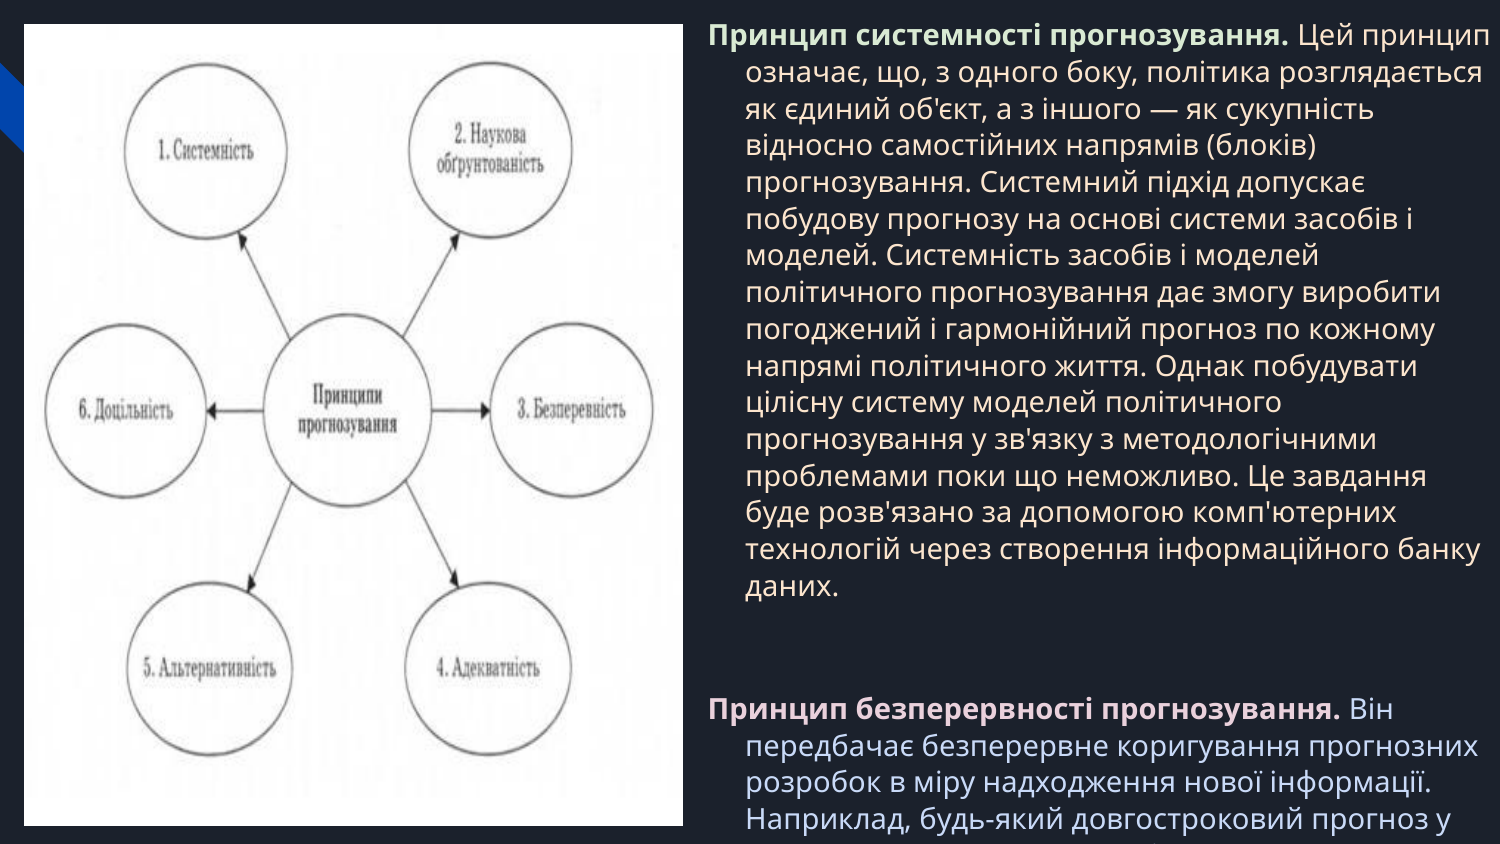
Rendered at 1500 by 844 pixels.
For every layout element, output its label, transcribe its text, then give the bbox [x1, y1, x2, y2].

list Принцип системності прогнозування. Цей принцип означає, що, з одного боку, політика розглядається як єдиний об'єкт, а з іншого — як сукупність відносно самостійних напрямів (блоків) прогнозування. Системний підхід допускає побудову прогнозу на основі системи засобів і моделей. Системність засобів і моделей політичного прогнозування дає змогу виробити погоджений і гармонійний прогноз по кожному напрямі політичного життя. Однак побудувати цілісну систему моделей політичного прогнозування у зв'язку з методологічними проблемами поки що неможливо. Це завдання буде розв'язано за допомогою комп'ютерних технологій через створення інформаційного банку даних. Принцип безперервності прогнозування. Він передбачає безперервне коригування прогнозних розробок в міру надходження нової інформації. Наприклад, будь-який довгостроковий прогноз у першому варіанті є масштабним. З плином часу передбачувана тенденція стає прозорішою, виявляє себе з різних боків. У зв'язку з цим нова інформація, що надходить до прогнозиста, дає змогу точніше передбачити певну політичну подію. [707, 0, 1500, 844]
picture [24, 24, 683, 827]
